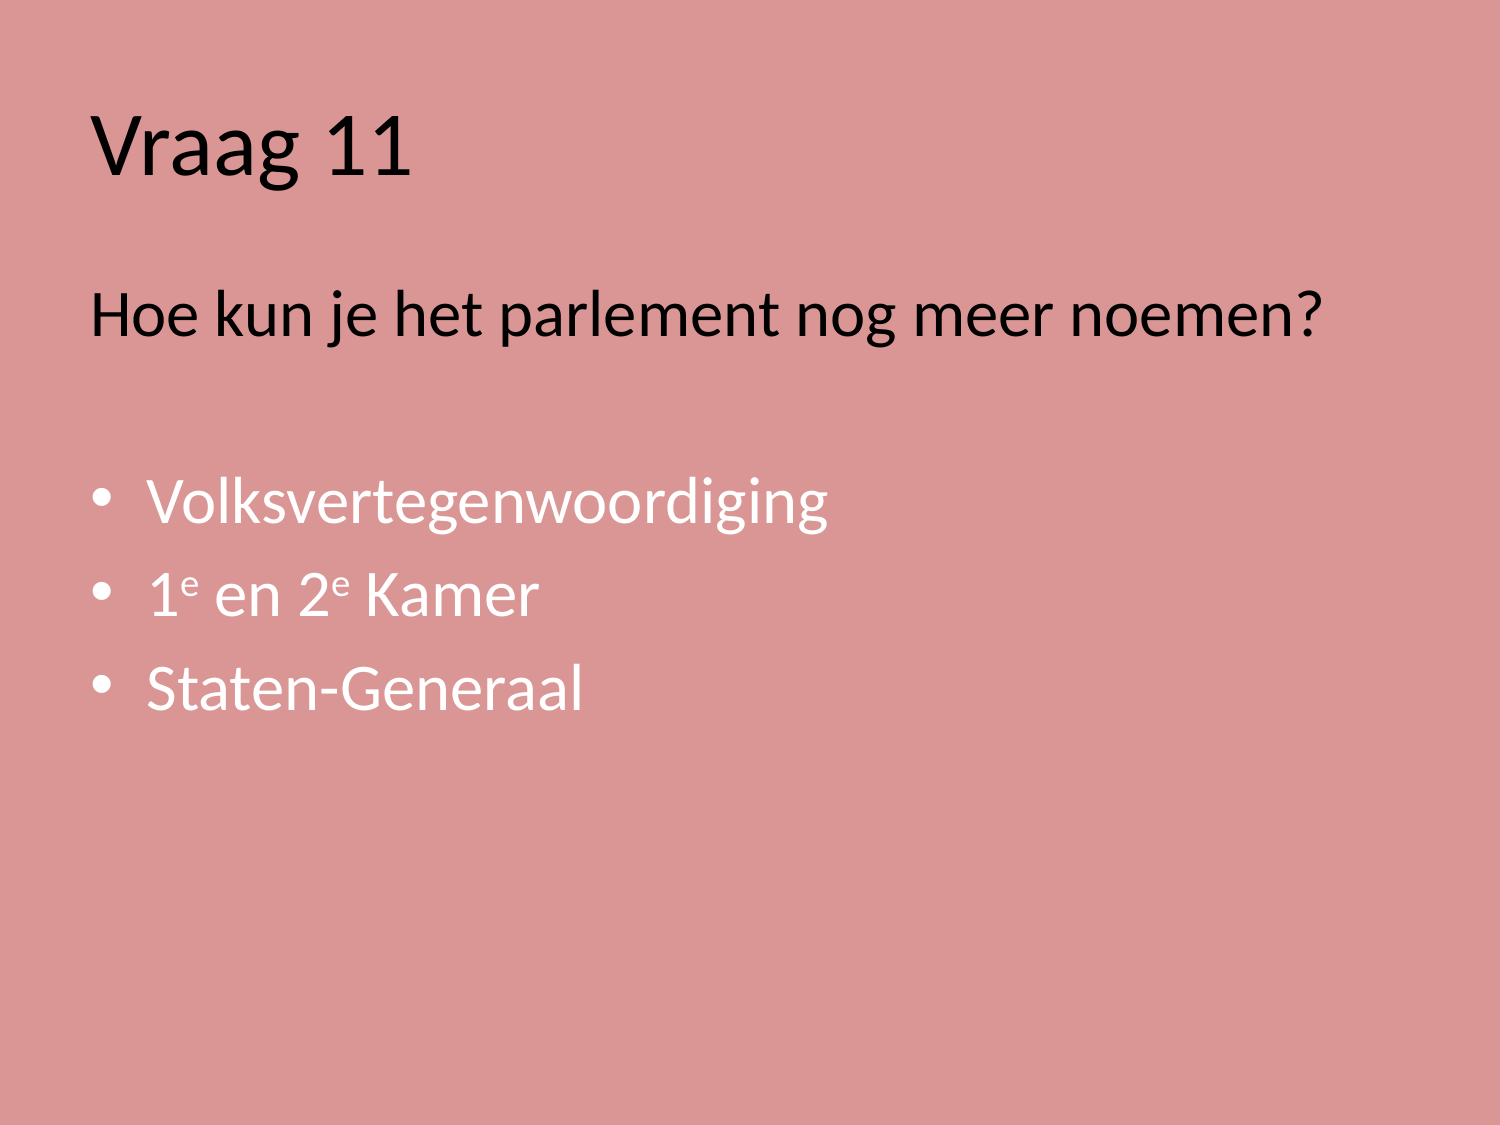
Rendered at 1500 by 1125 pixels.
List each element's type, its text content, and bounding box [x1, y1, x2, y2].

list Hoe kun je het parlement nog meer noemen? Volksvertegenwoordiging 1e en 2e Kamer Staten-Generaal [75, 262, 1425, 1005]
title Vraag 11 [75, 45, 1425, 233]
